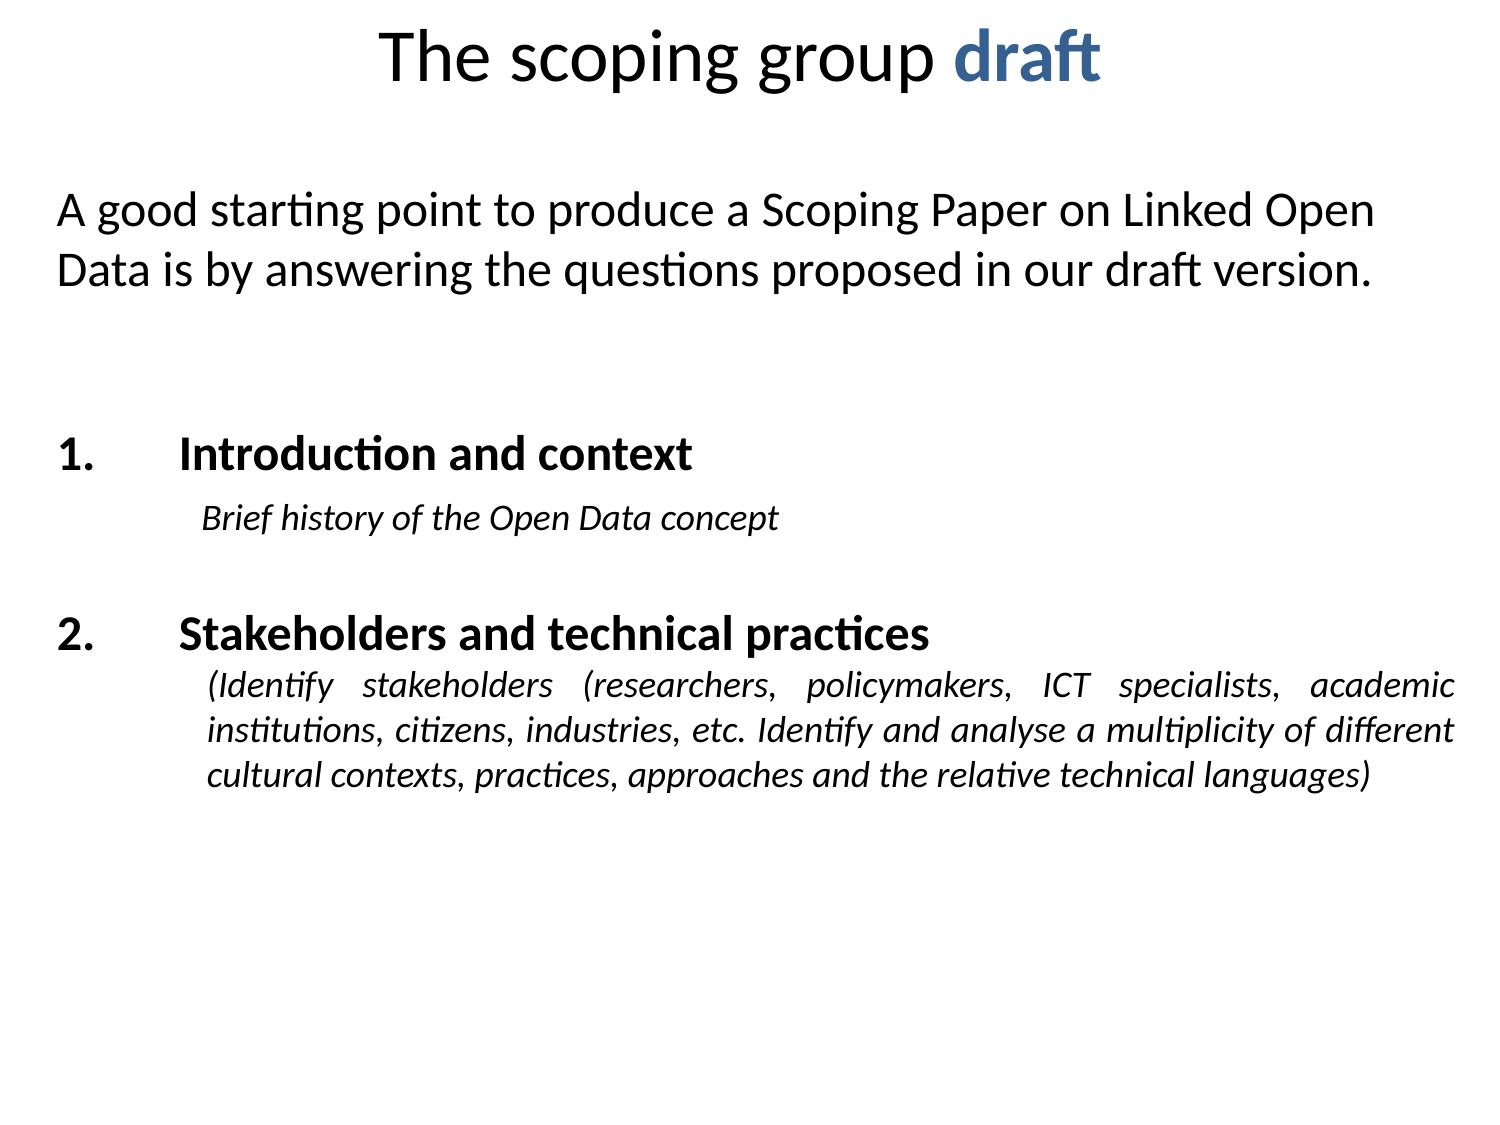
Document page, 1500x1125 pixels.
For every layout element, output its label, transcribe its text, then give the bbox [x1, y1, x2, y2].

text_box Introduction and context Brief history of the Open Data concept Stakeholders and technical practices (Identify stakeholders (researchers, policymakers, ICT specialists, academic institutions, citizens, industries, etc. Identify and analyse a multiplicity of different cultural contexts, practices, approaches and the relative technical languages) [42, 412, 1471, 803]
text_box A good starting point to produce a Scoping Paper on Linked Open Data is by answering the questions proposed in our draft version. [41, 169, 1448, 304]
title The scoping group draft [228, 0, 1253, 125]
